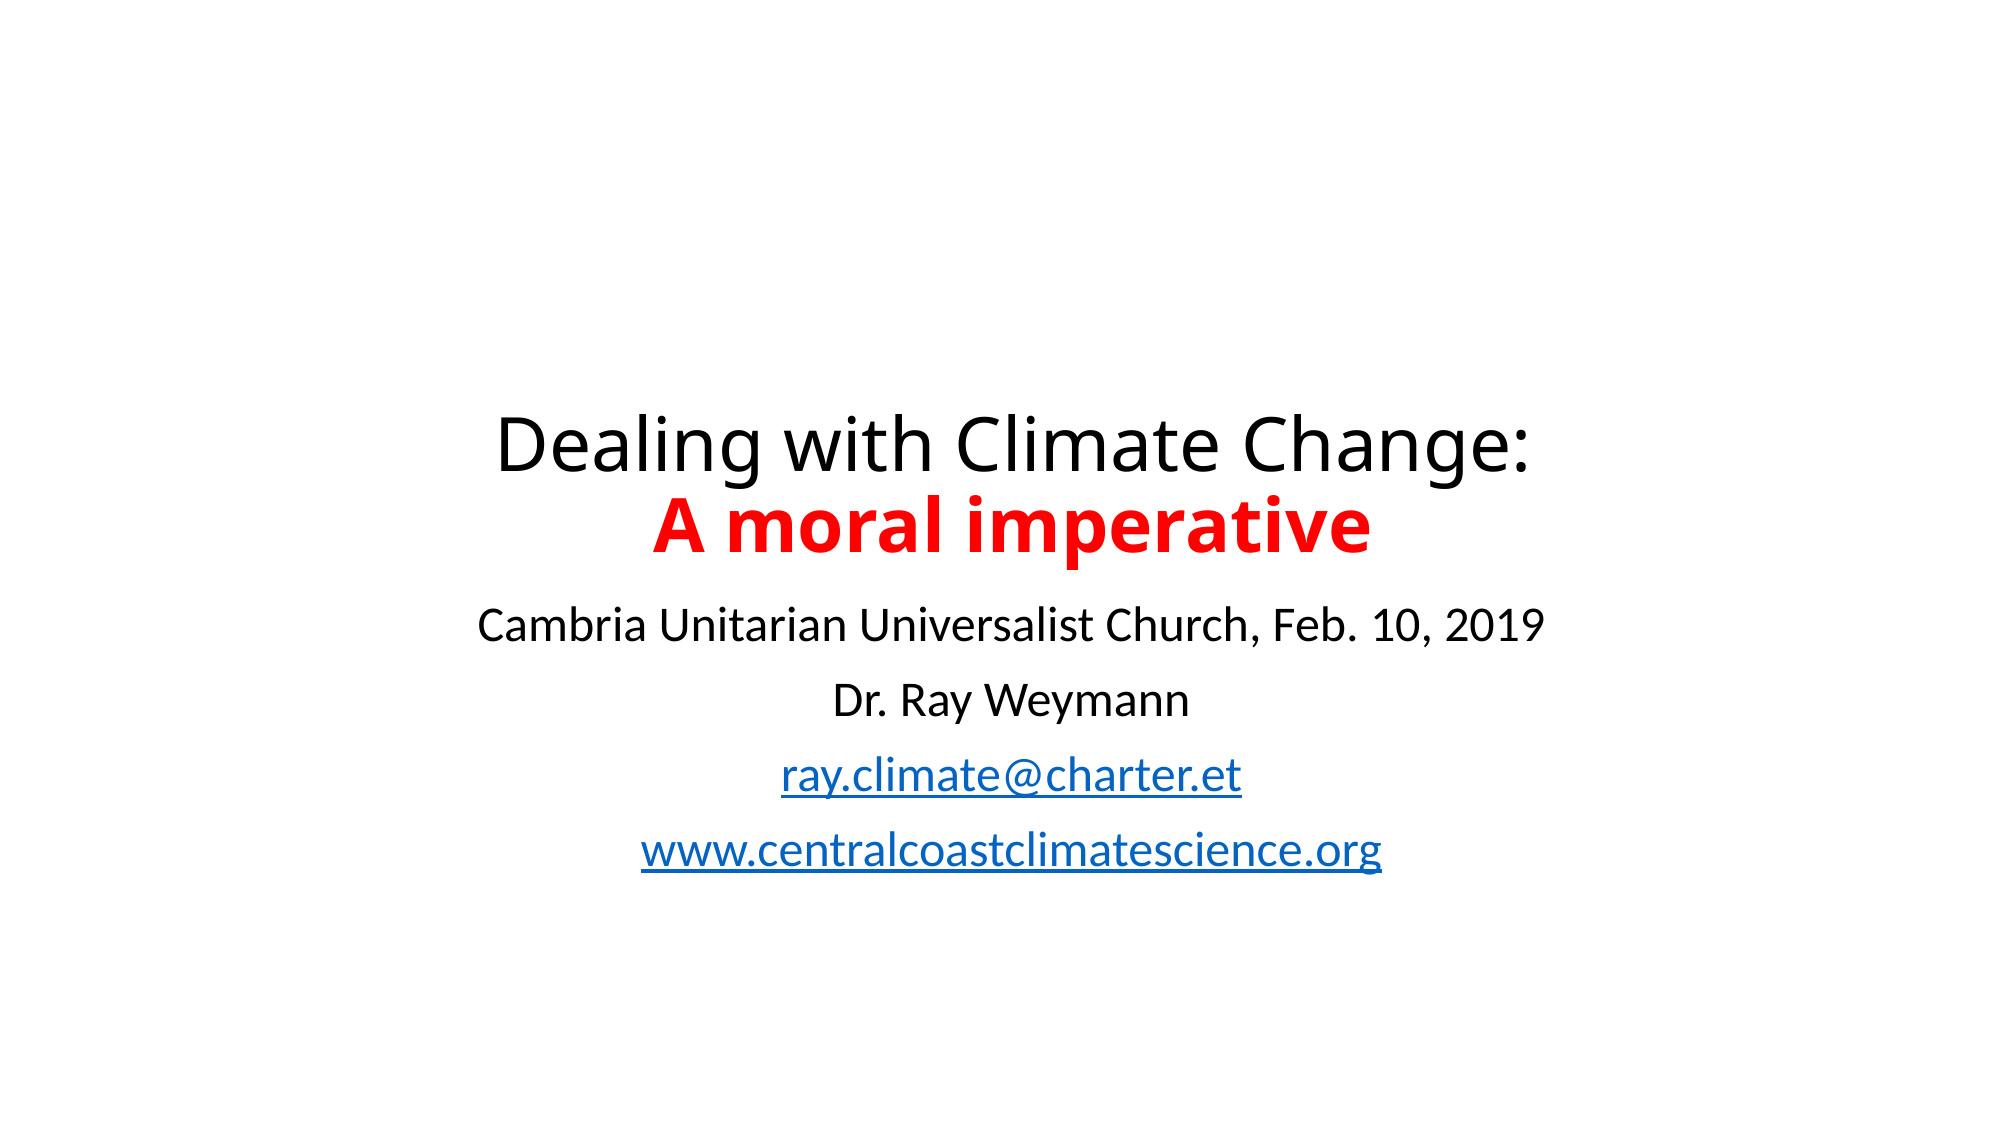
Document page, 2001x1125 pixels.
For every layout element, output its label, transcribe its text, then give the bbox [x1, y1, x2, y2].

title Dealing with Climate Change: A moral imperative [276, 350, 1750, 576]
subtitle Cambria Unitarian Universalist Church, Feb. 10, 2019 Dr. Ray Weymann ray.climate@charter.et www.centralcoastclimatescience.org [249, 590, 1774, 970]
